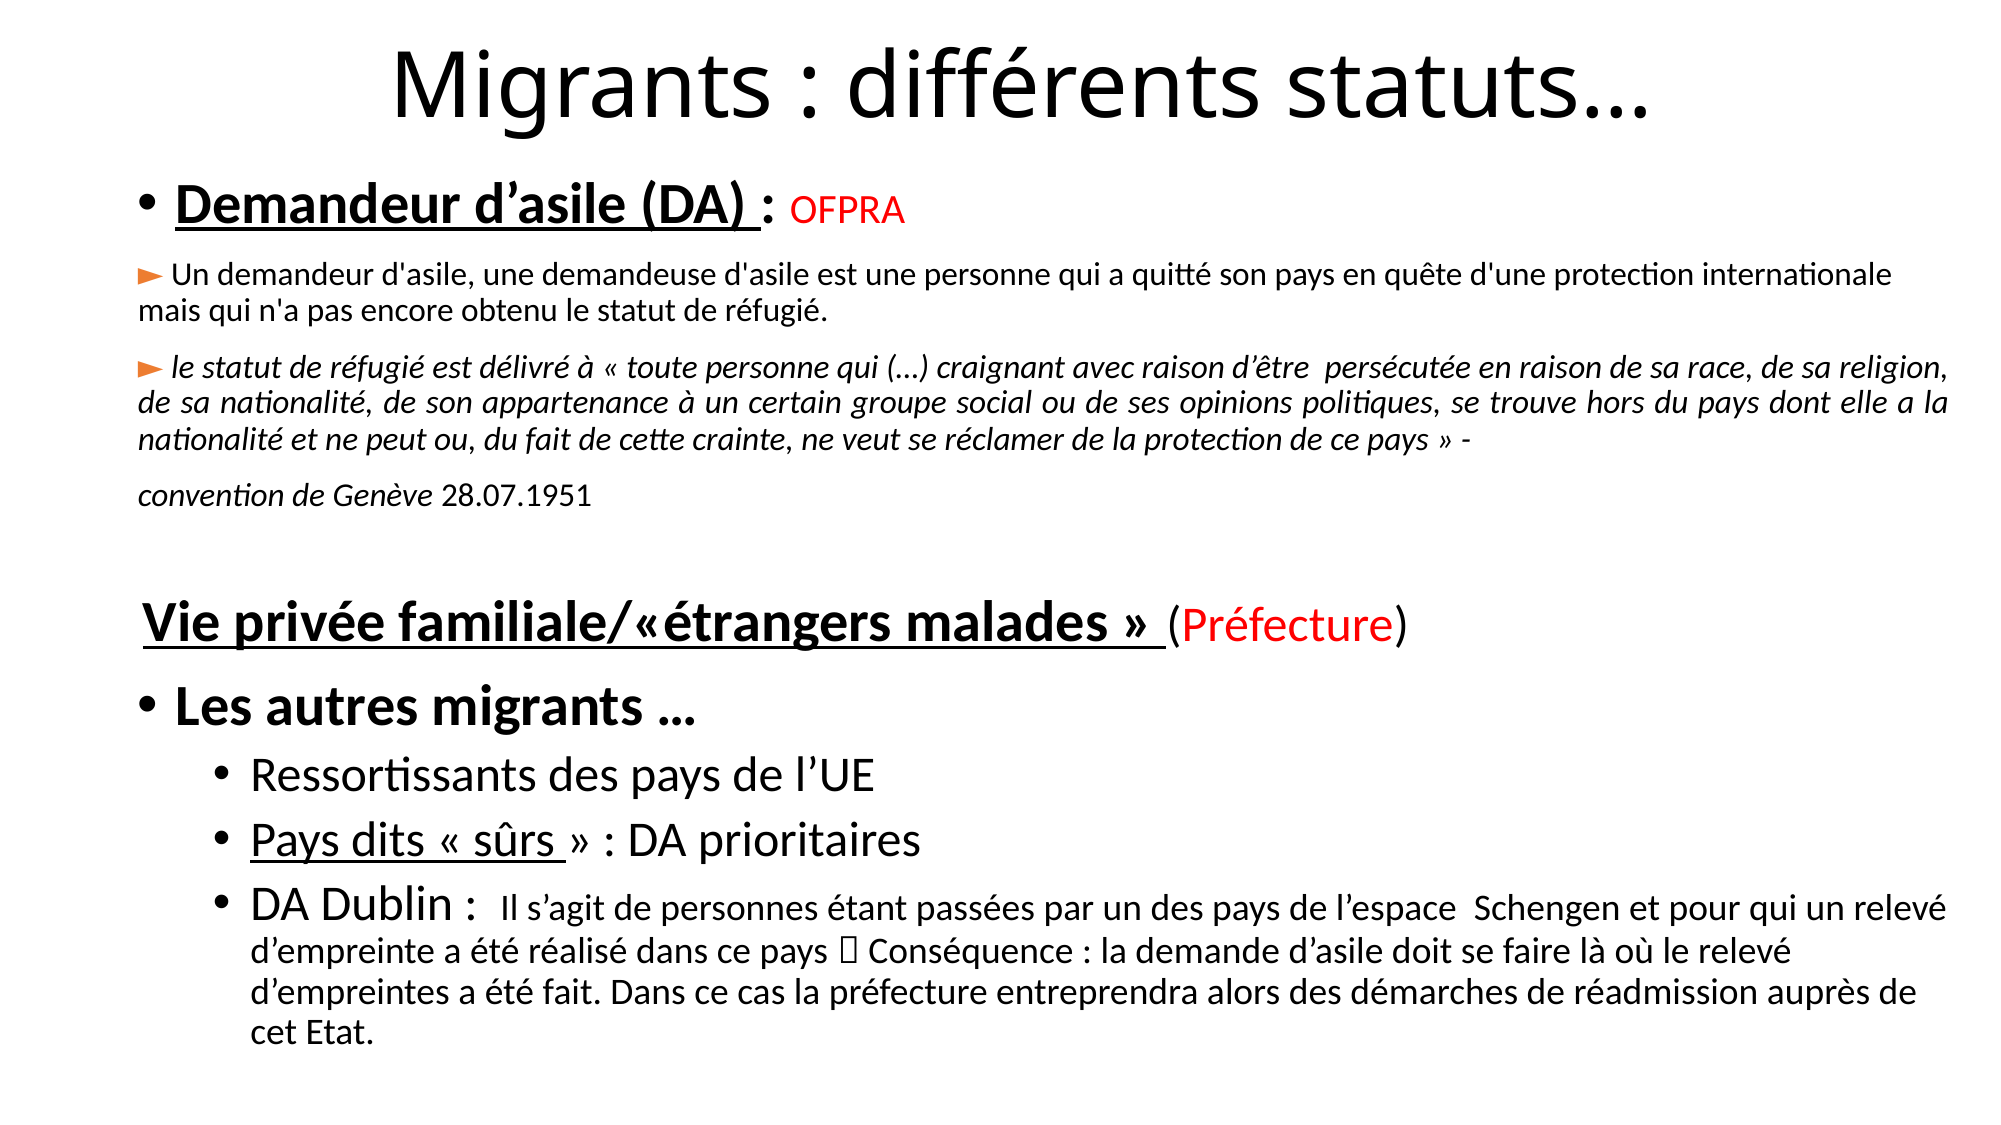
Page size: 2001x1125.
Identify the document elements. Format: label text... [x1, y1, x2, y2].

title Migrants : différents statuts… [374, 0, 1905, 165]
list Demandeur d’asile (DA) : OFPRA ► Un demandeur d'asile, une demandeuse d'asile est une personne qui a quitté son pays en quête d'une protection internationale mais qui n'a pas encore obtenu le statut de réfugié. ► le statut de réfugié est délivré à « toute personne qui (…) craignant avec raison d’être persécutée en raison de sa race, de sa religion, de sa nationalité, de son appartenance à un certain groupe social ou de ses opinions politiques, se trouve hors du pays dont elle a la nationalité et ne peut ou, du fait de cette crainte, ne veut se réclamer de la protection de ce pays » - convention de Genève 28.07.1951 Vie privée familiale/«étrangers malades » (Préfecture) Les autres migrants … Ressortissants des pays de l’UE Pays dits « sûrs » : DA prioritaires DA Dublin : Il s’agit de personnes étant passées par un des pays de l’espace Schengen et pour qui un relevé d’empreinte a été réalisé dans ce pays  Conséquence : la demande d’asile doit se faire là où le relevé d’empreintes a été fait. Dans ce cas la préfecture entreprendra alors des démarches de réadmission auprès de cet Etat. [122, 165, 1968, 880]
